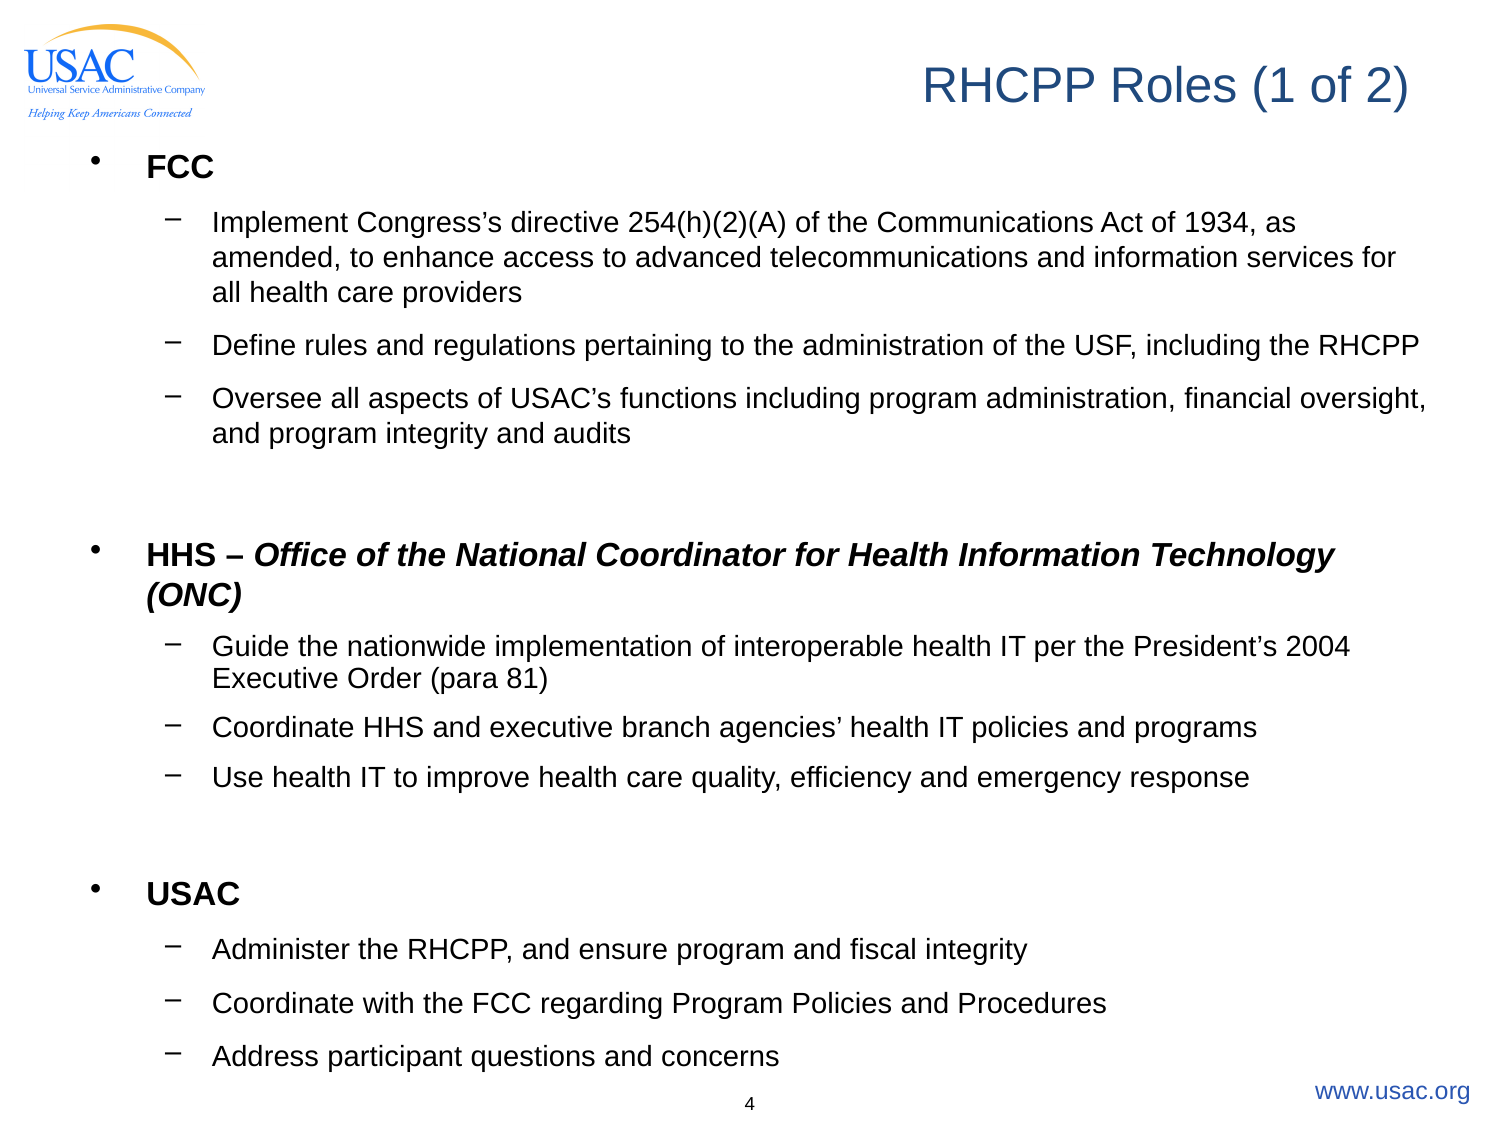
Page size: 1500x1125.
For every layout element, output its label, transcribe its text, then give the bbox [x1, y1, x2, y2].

list FCC Implement Congress’s directive 254(h)(2)(A) of the Communications Act of 1934, as amended, to enhance access to advanced telecommunications and information services for all health care providers Define rules and regulations pertaining to the administration of the USF, including the RHCPP Oversee all aspects of USAC’s functions including program administration, financial oversight, and program integrity and audits HHS – Office of the National Coordinator for Health Information Technology (ONC) Guide the nationwide implementation of interoperable health IT per the President’s 2004 Executive Order (para 81) Coordinate HHS and executive branch agencies’ health IT policies and programs Use health IT to improve health care quality, efficiency and emergency response USAC Administer the RHCPP, and ensure program and fiscal integrity Coordinate with the FCC regarding Program Policies and Procedures Address participant questions and concerns [75, 137, 1450, 1005]
picture [24, 24, 205, 192]
title RHCPP Roles (1 of 2) [350, 45, 1425, 125]
